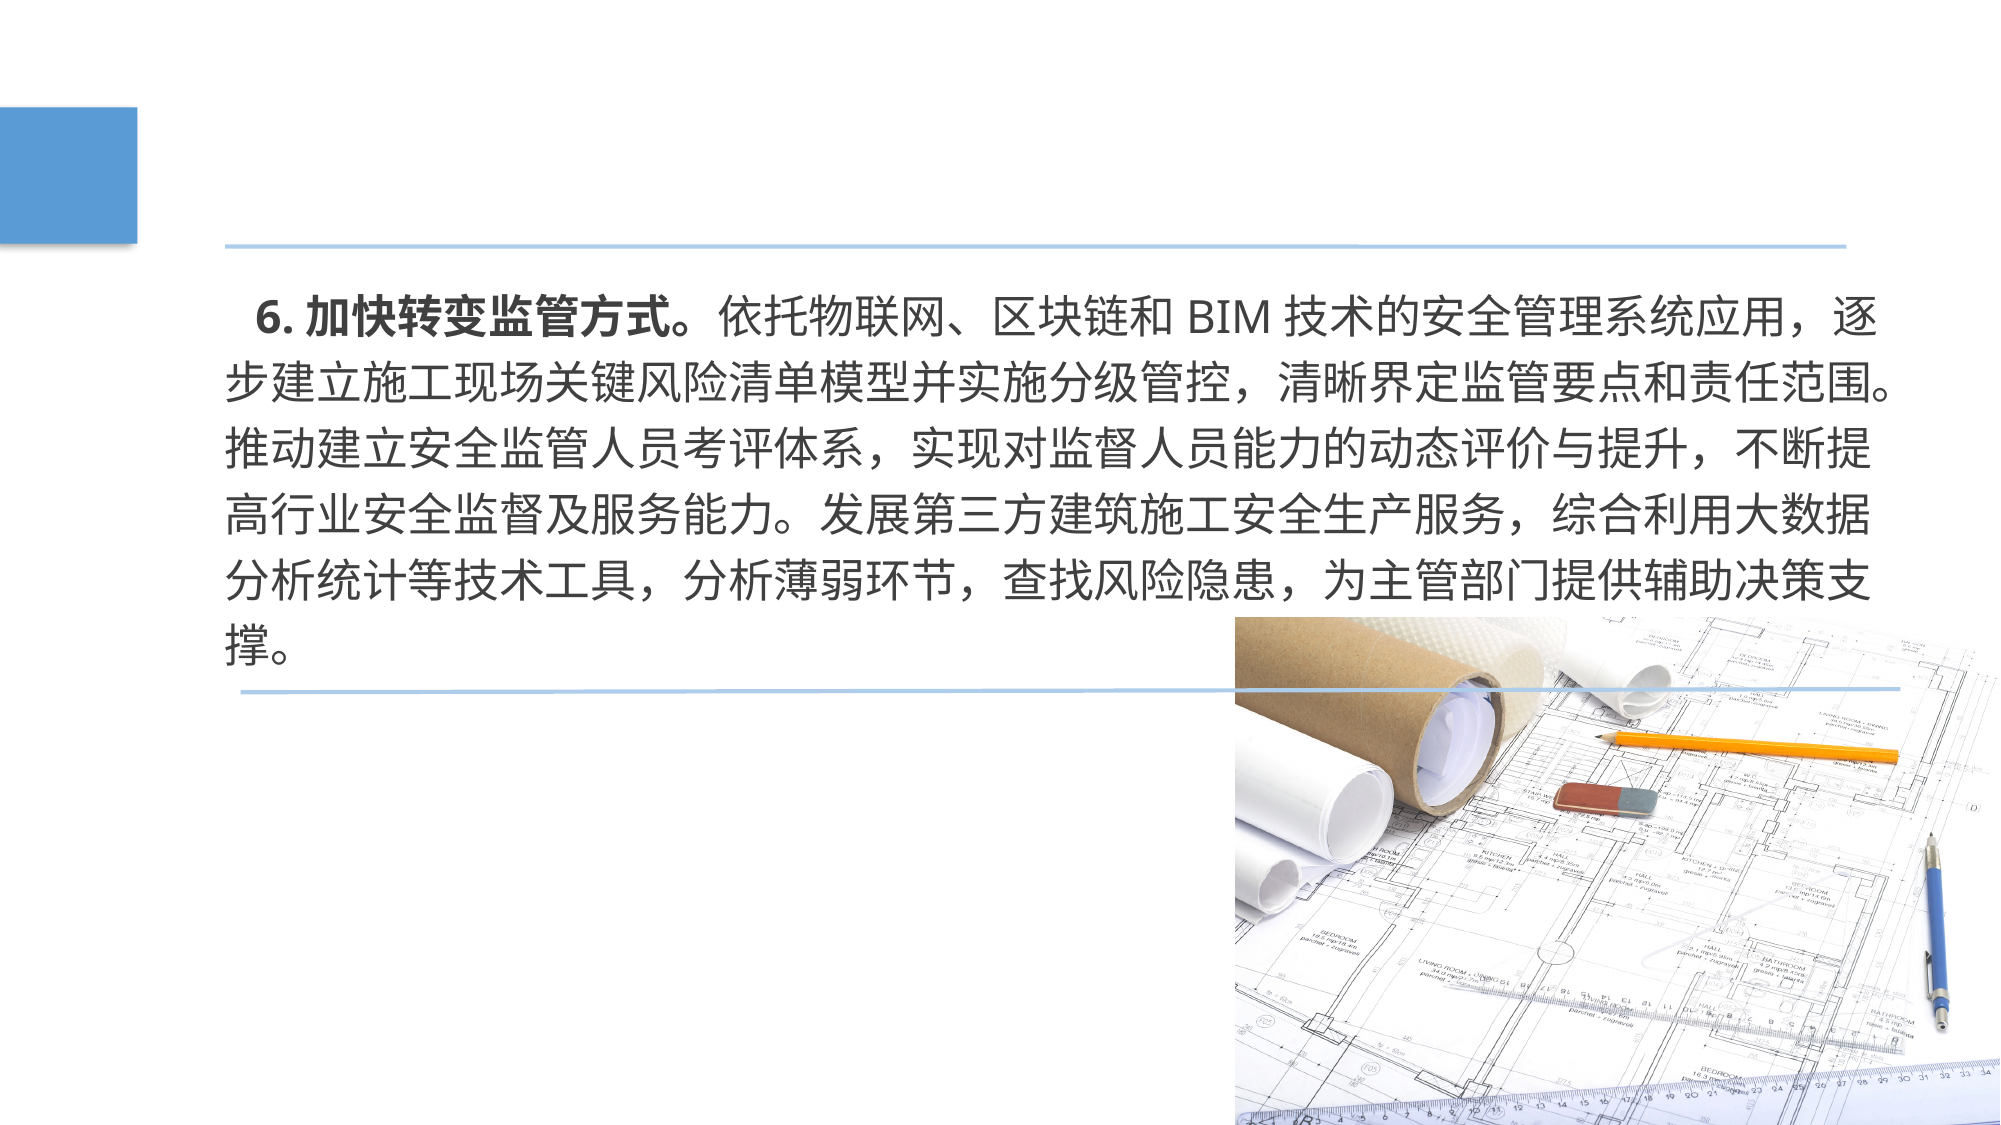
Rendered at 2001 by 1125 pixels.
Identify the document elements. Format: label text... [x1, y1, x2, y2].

list 6.加快转变监管方式。依托物联网、区块链和BIM技术的安全管理系统应用，逐步建立施工现场关键风险清单模型并实施分级管控，清晰界定监管要点和责任范围。推动建立安全监管人员考评体系，实现对监督人员能力的动态评价与提升，不断提高行业安全监督及服务能力。发展第三方建筑施工安全生产服务，综合利用大数据分析统计等技术工具，分析薄弱环节，查找风险隐患，为主管部门提供辅助决策支撑。 [209, 268, 1901, 857]
picture [1235, 617, 2000, 1125]
